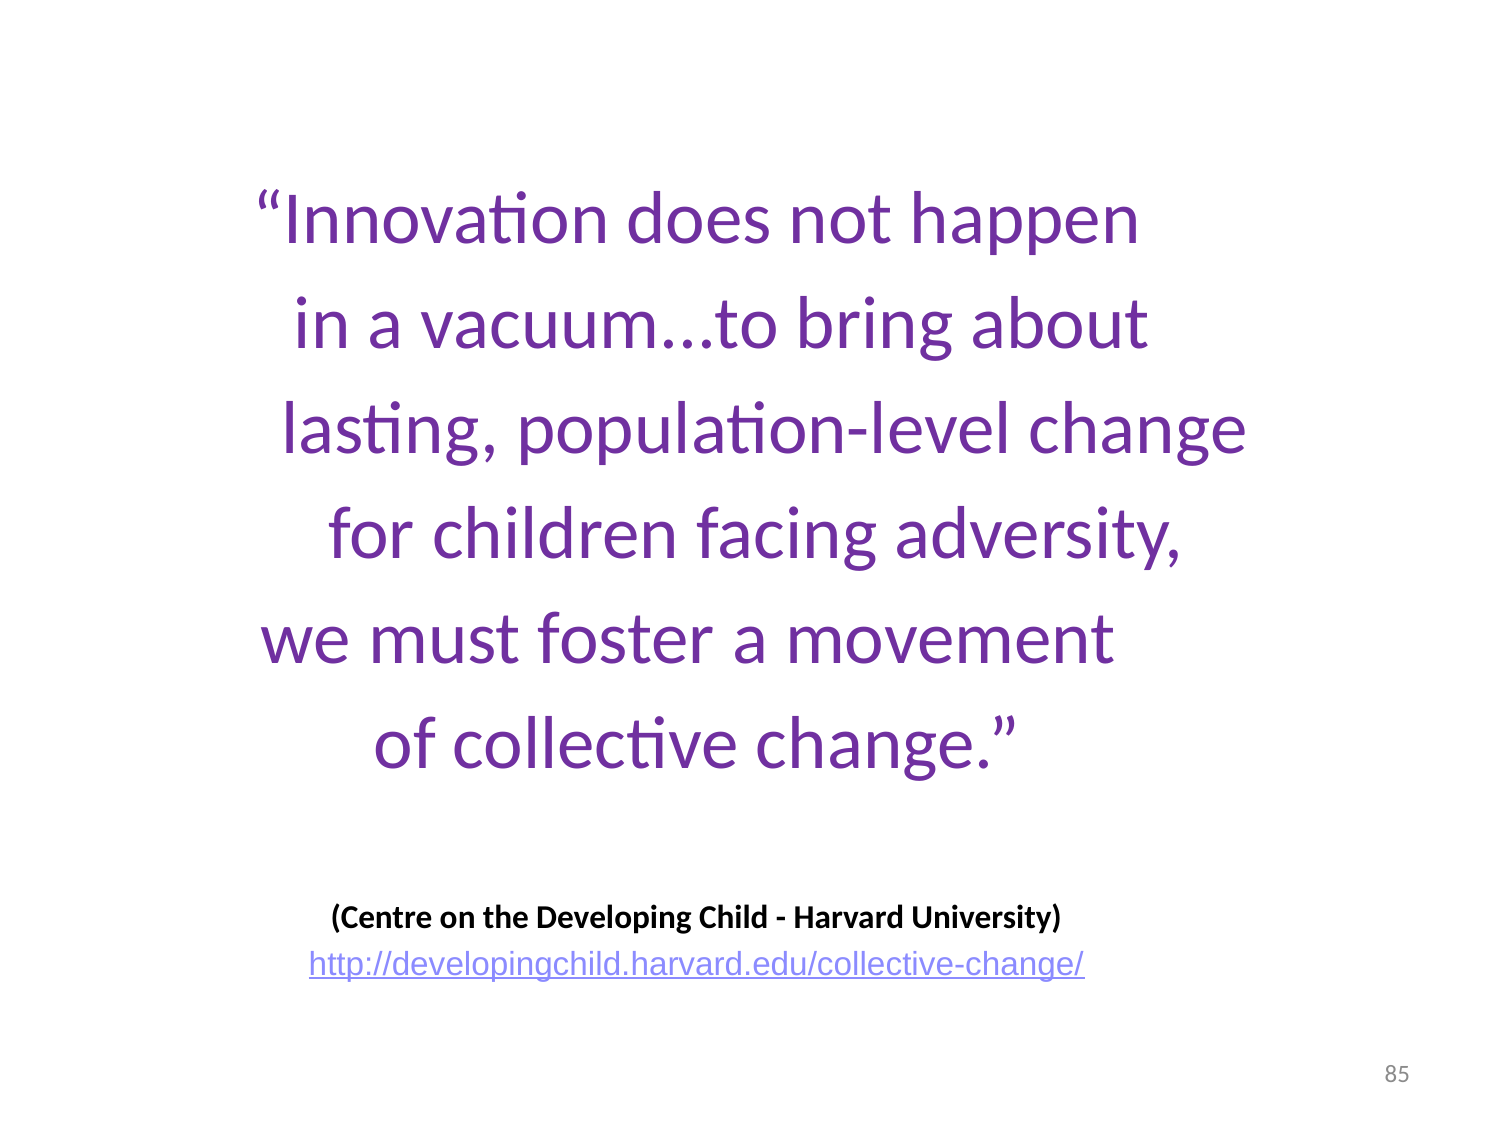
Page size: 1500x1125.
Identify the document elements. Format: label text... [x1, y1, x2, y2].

subtitle “Innovation does not happen in a vacuum...to bring about lasting, population-level change for children facing adversity, we must foster a movement of collective change.” (Centre on the Developing Child - Harvard University) http://developingchild.harvard.edu/collective-change/ [53, 160, 1341, 603]
slide_number 85 [1074, 1042, 1425, 1103]
